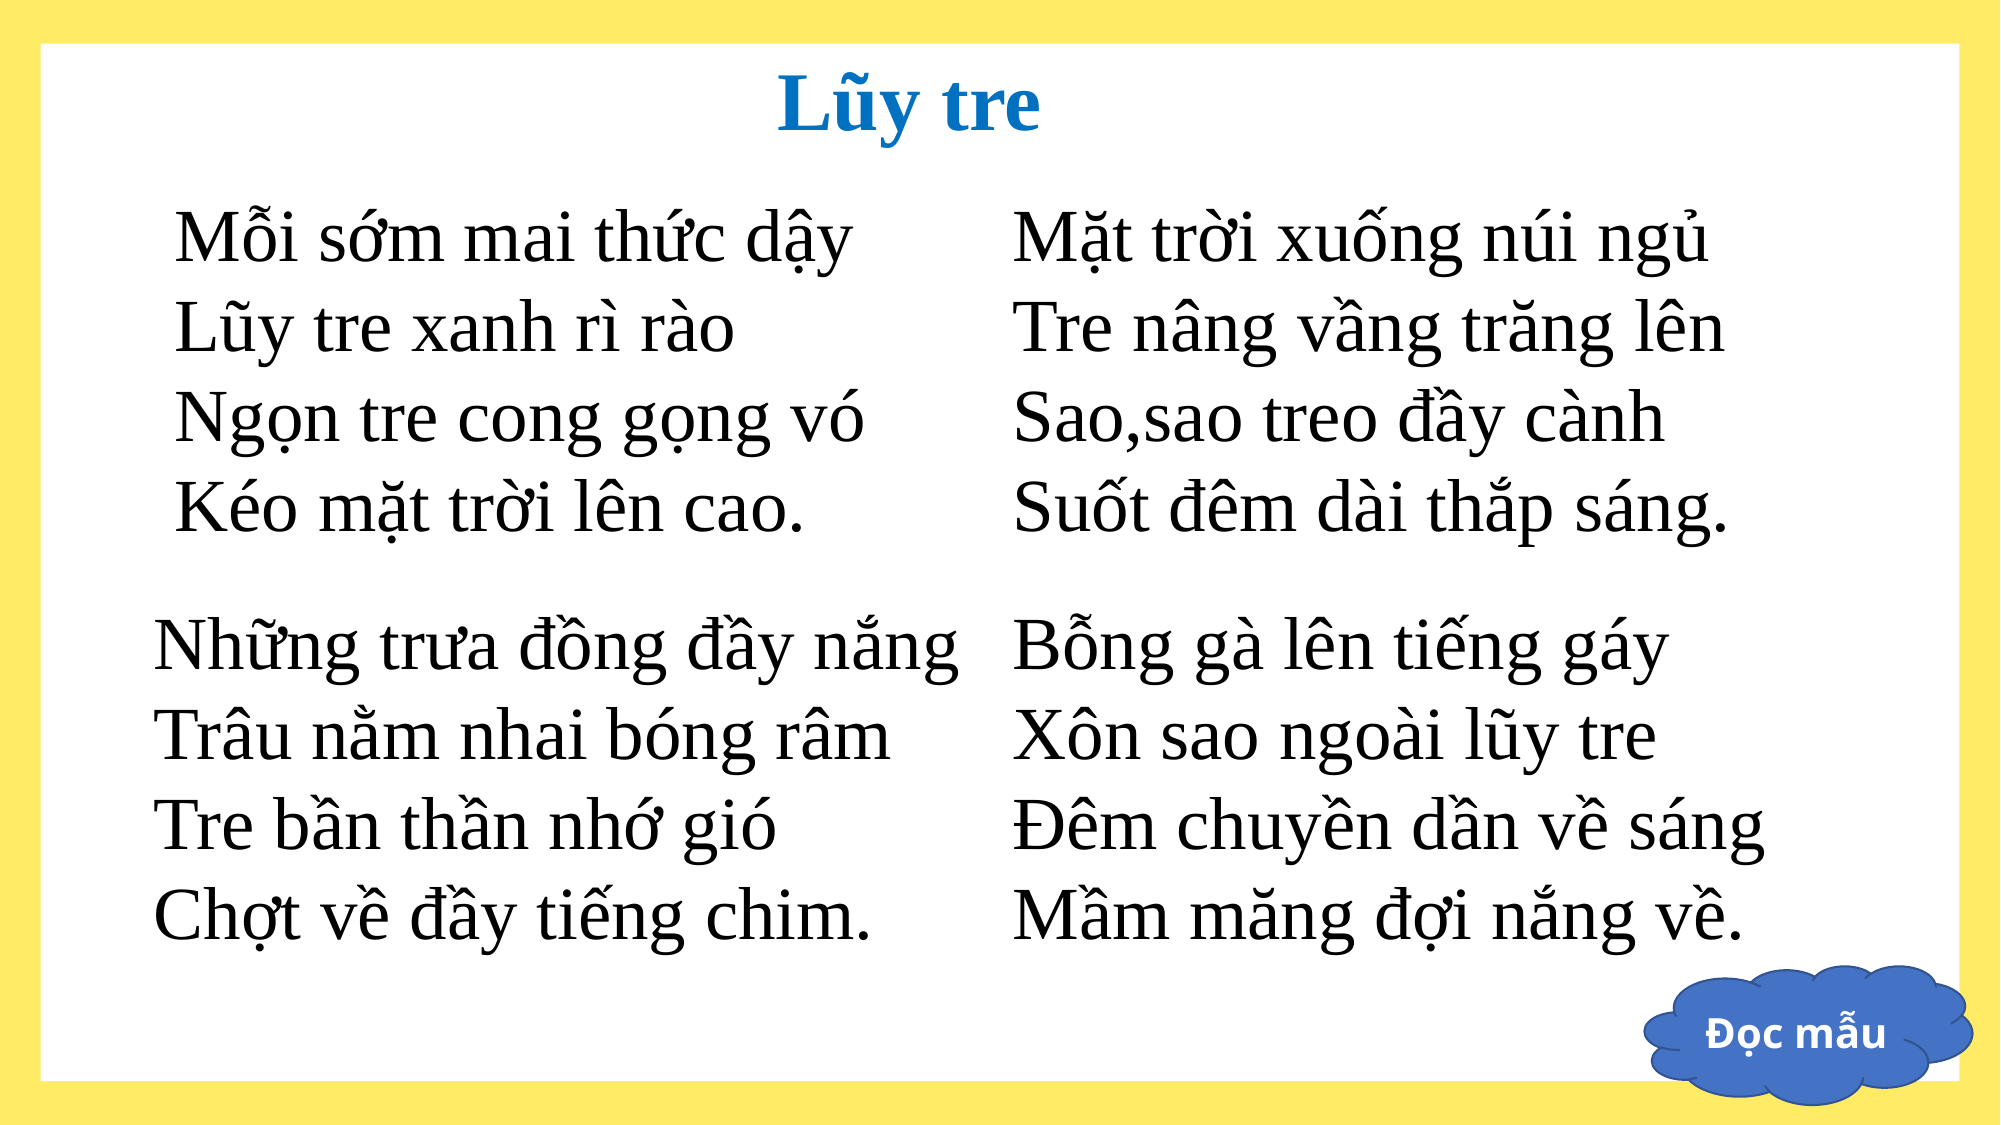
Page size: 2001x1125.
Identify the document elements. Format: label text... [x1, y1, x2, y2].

text_box Những trưa đồng đầy nắng Trâu nằm nhai bóng râm Tre bần thần nhớ gió Chợt về đầy tiếng chim. [139, 587, 997, 962]
text_box Bỗng gà lên tiếng gáy Xôn sao ngoài lũy tre Đêm chuyền dần về sáng Mầm măng đợi nắng về. [997, 587, 1880, 962]
text_box Mỗi sớm mai thức dậy Lũy tre xanh rì rào Ngọn tre cong gọng vó Kéo mặt trời lên cao. [159, 178, 978, 554]
text_box Đọc mẫu [1643, 965, 1974, 1107]
text_box Mặt trời xuống núi ngủ Tre nâng vầng trăng lên Sao,sao treo đầy cành Suốt đêm dài thắp sáng. [997, 178, 2000, 554]
text_box Lũy tre [762, 40, 1084, 155]
